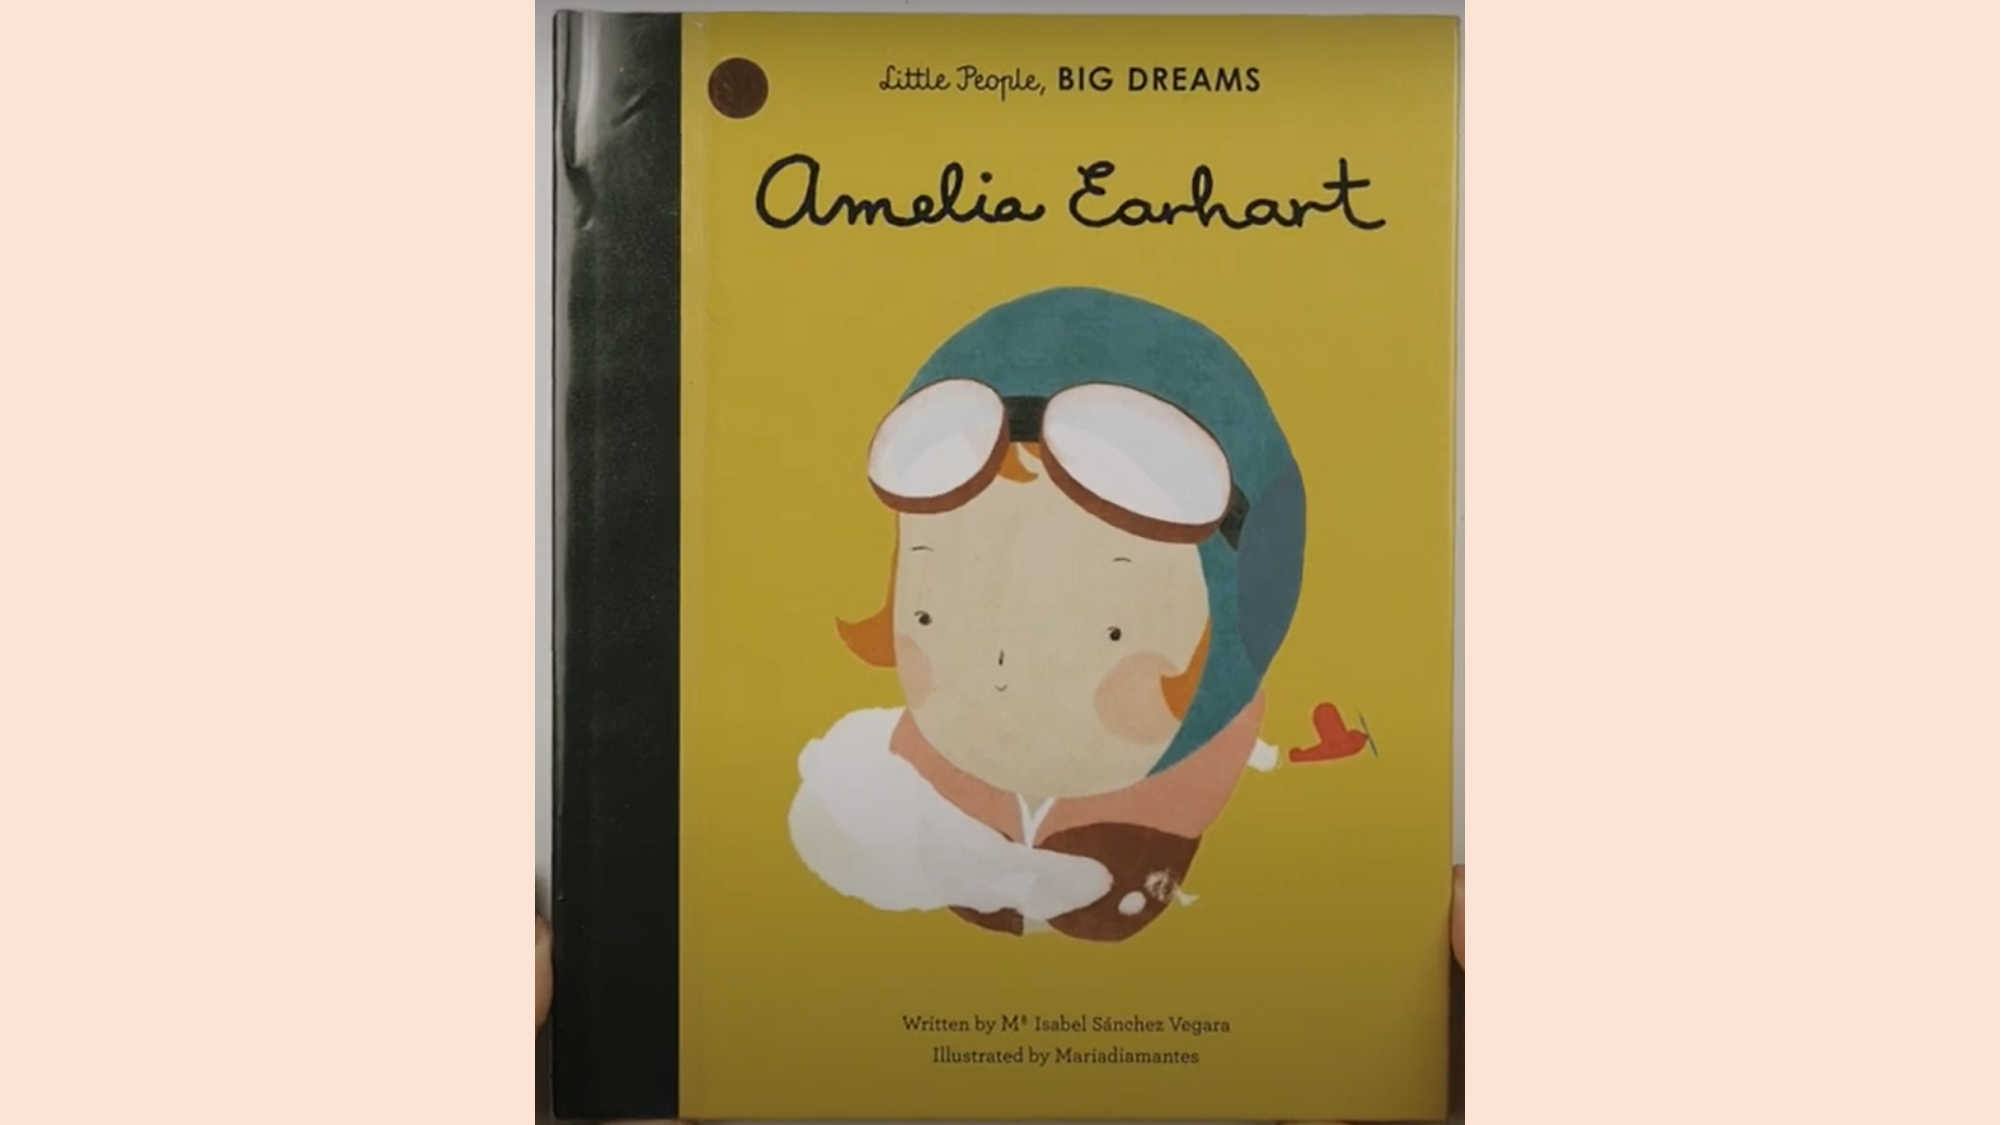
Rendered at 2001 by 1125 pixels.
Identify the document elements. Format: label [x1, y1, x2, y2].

picture [535, 0, 1465, 1125]
